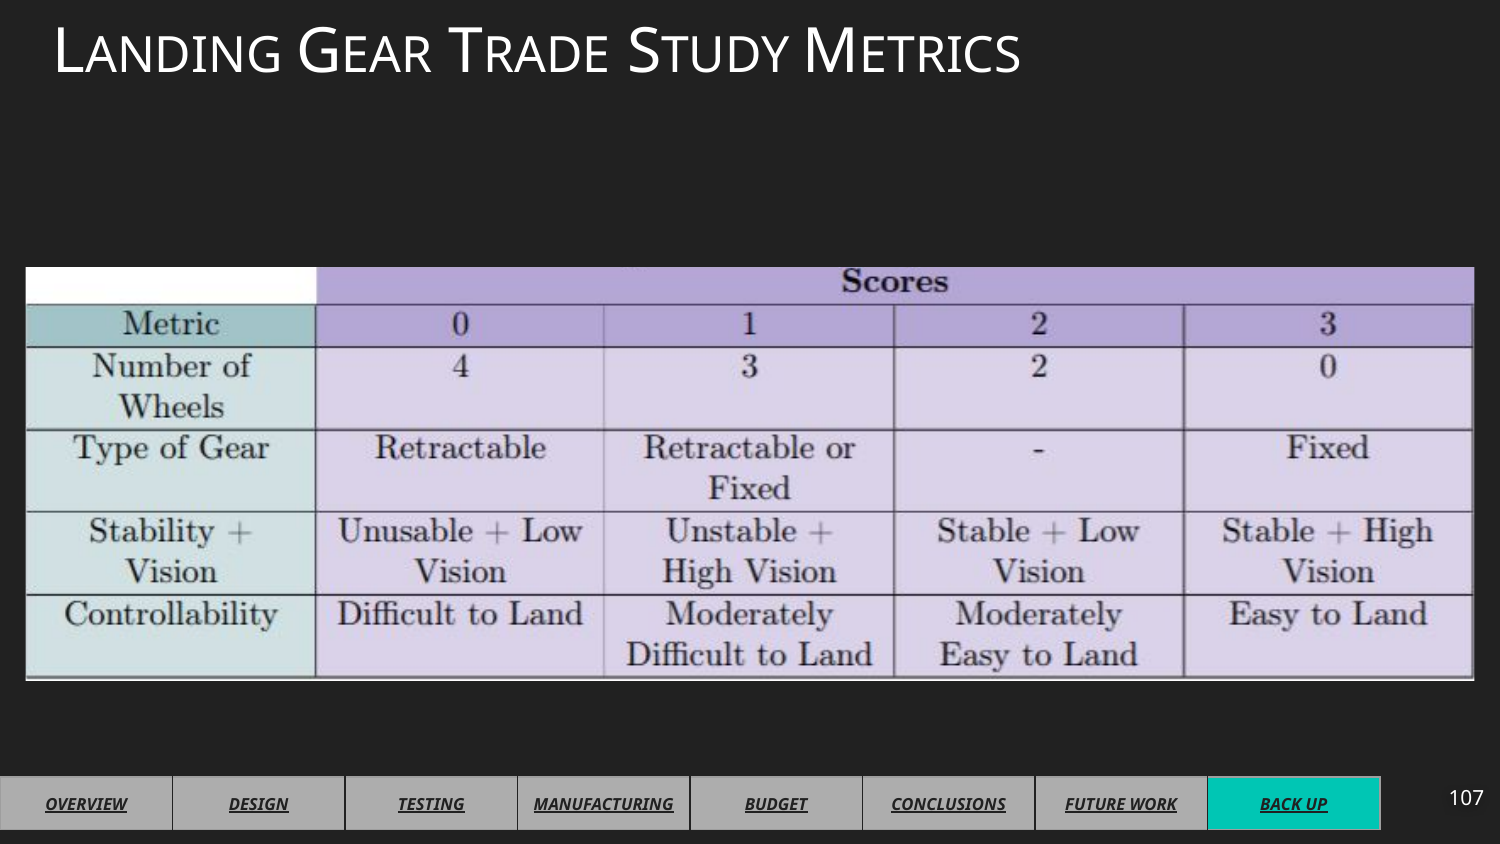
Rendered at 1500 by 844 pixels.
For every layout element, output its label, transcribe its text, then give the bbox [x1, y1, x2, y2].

table_header BUDGET [691, 778, 862, 829]
table_header CONCLUSIONS [863, 778, 1034, 829]
title LANDING GEAR TRADE STUDY METRICS [0, 0, 1449, 94]
table_header TESTING [346, 778, 517, 829]
slide_number 107 [1432, 766, 1500, 832]
table_header MANUFACTURING [518, 778, 689, 829]
table_header FUTURE WORK [1036, 778, 1207, 829]
table_header BACK UP [1208, 778, 1379, 829]
table_header DESIGN [173, 778, 344, 829]
picture [25, 267, 1475, 682]
table_header OVERVIEW [1, 778, 172, 829]
